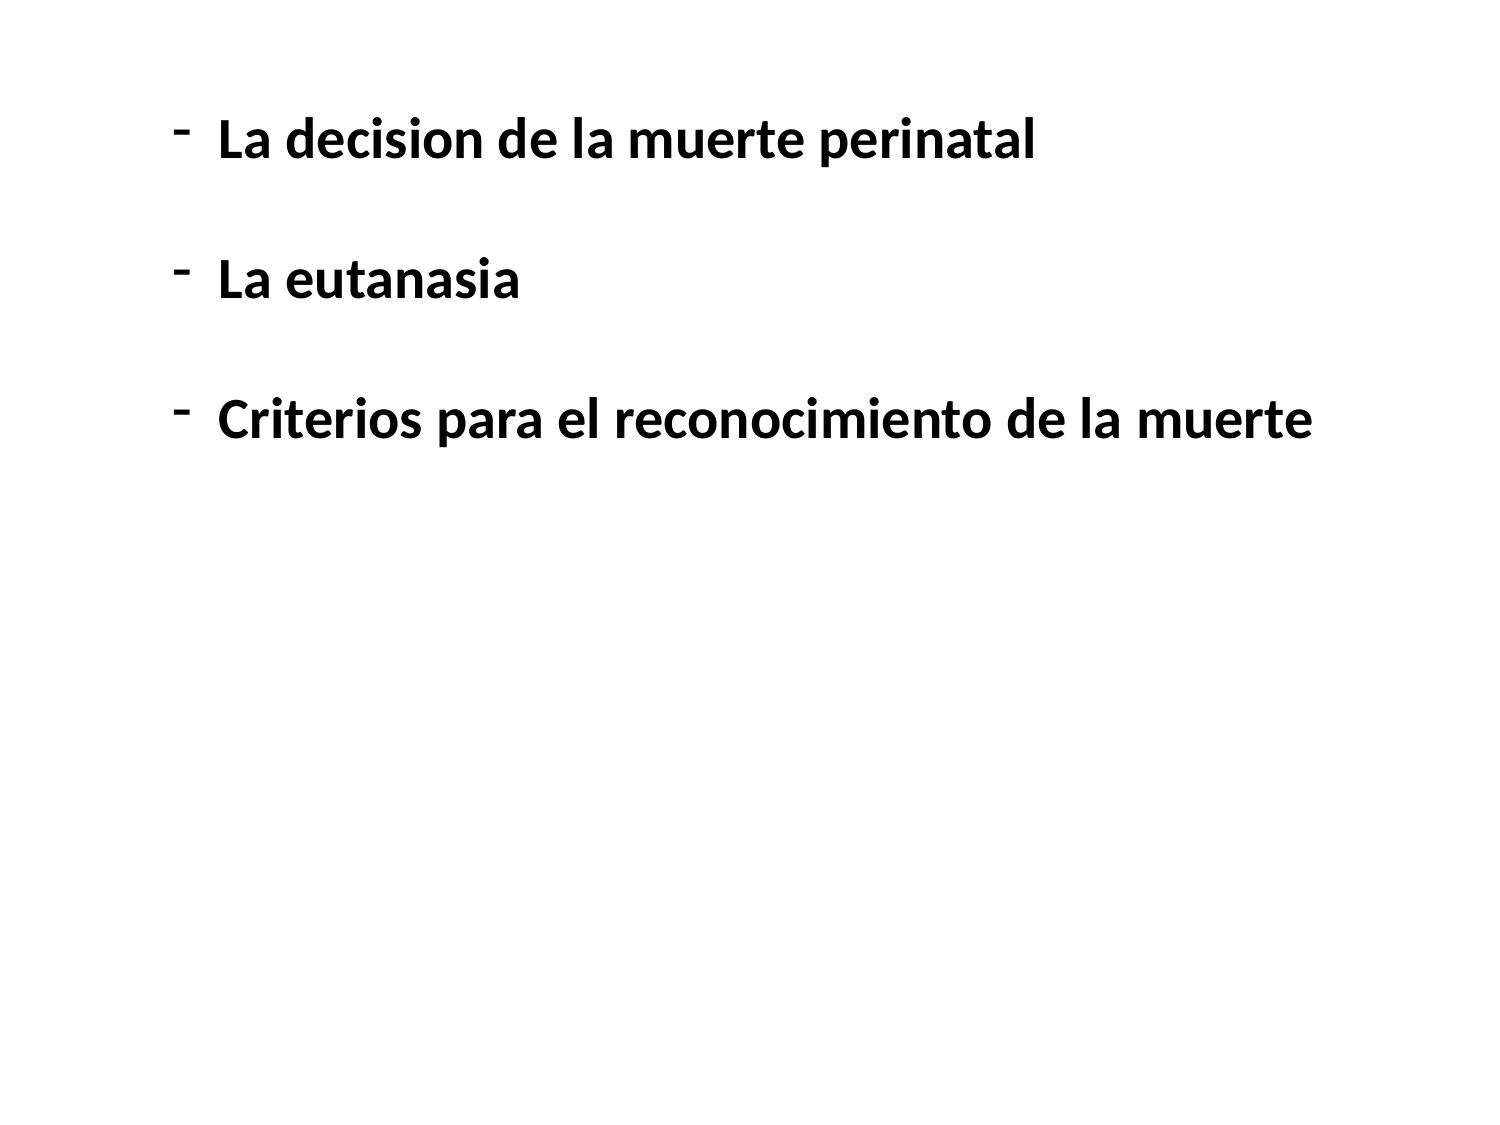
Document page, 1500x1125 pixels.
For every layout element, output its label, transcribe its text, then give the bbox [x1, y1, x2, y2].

text_box La decision de la muerte perinatal La eutanasia Criterios para el reconocimiento de la muerte [157, 93, 1329, 503]
